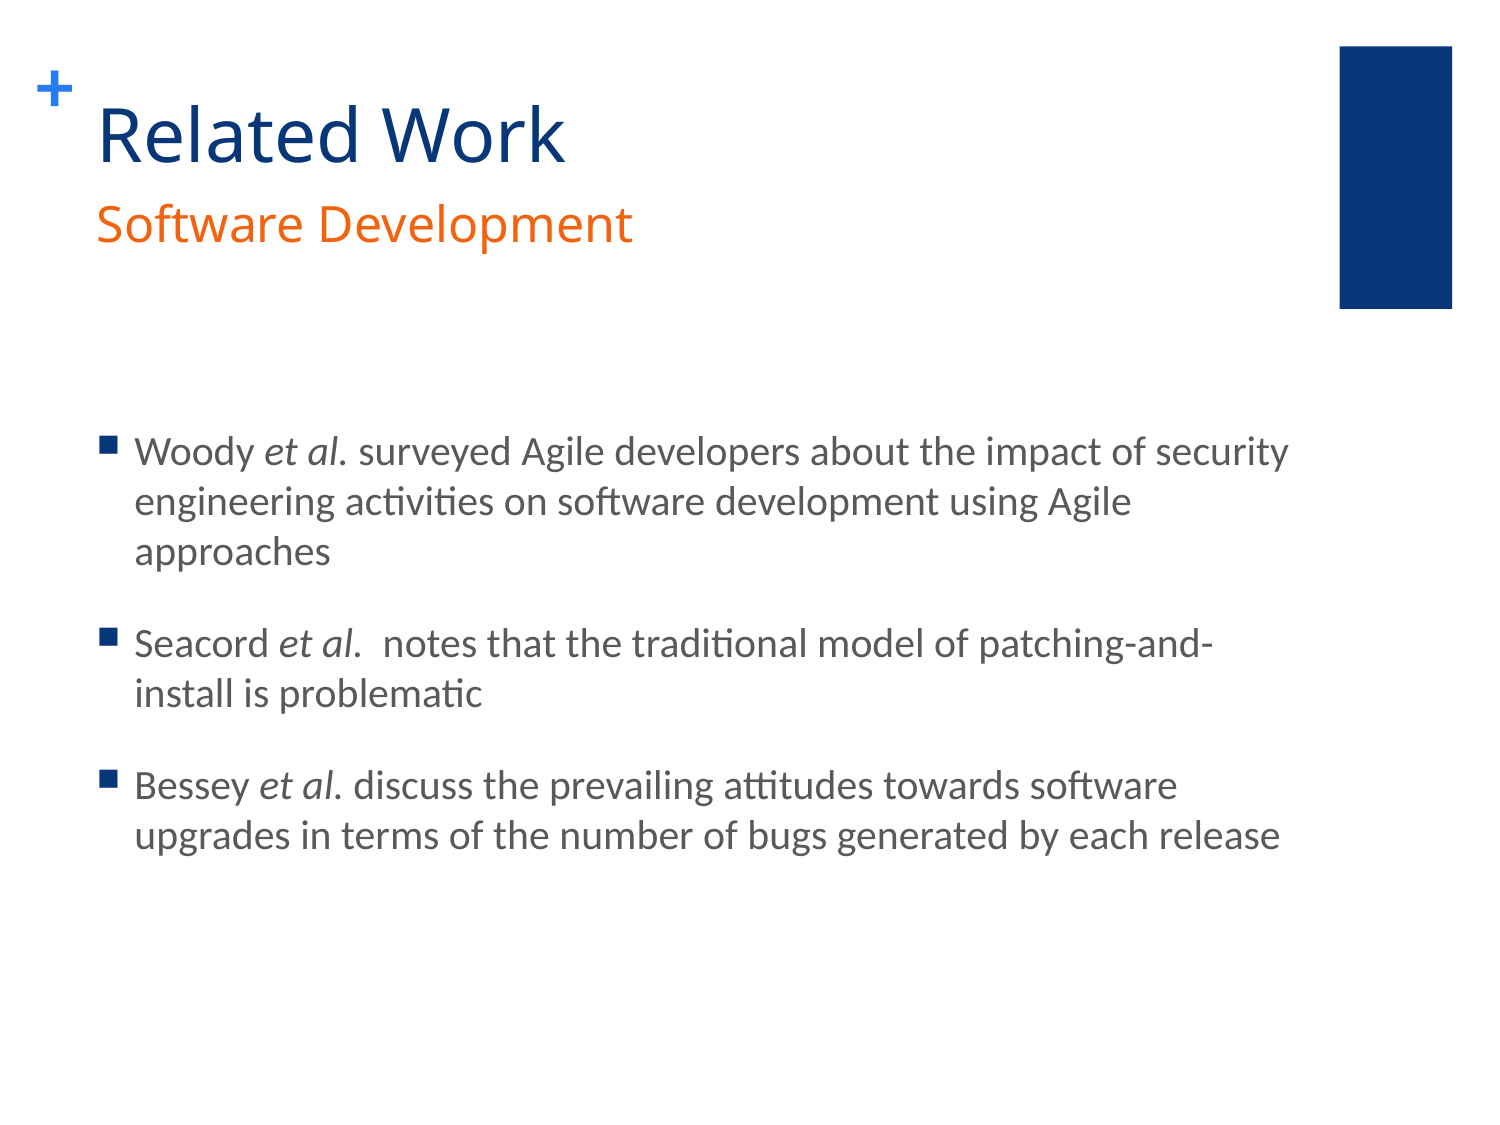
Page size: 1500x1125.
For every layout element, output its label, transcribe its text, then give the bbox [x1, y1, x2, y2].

list Woody et al. surveyed Agile developers about the impact of security engineering activities on software development using Agile approaches Seacord et al. notes that the traditional model of patching-and-install is problematic Bessey et al. discuss the prevailing attitudes towards software upgrades in terms of the number of bugs generated by each release [81, 324, 1322, 1005]
list Software Development [81, 185, 1322, 313]
title Related Work [81, 22, 1322, 185]
